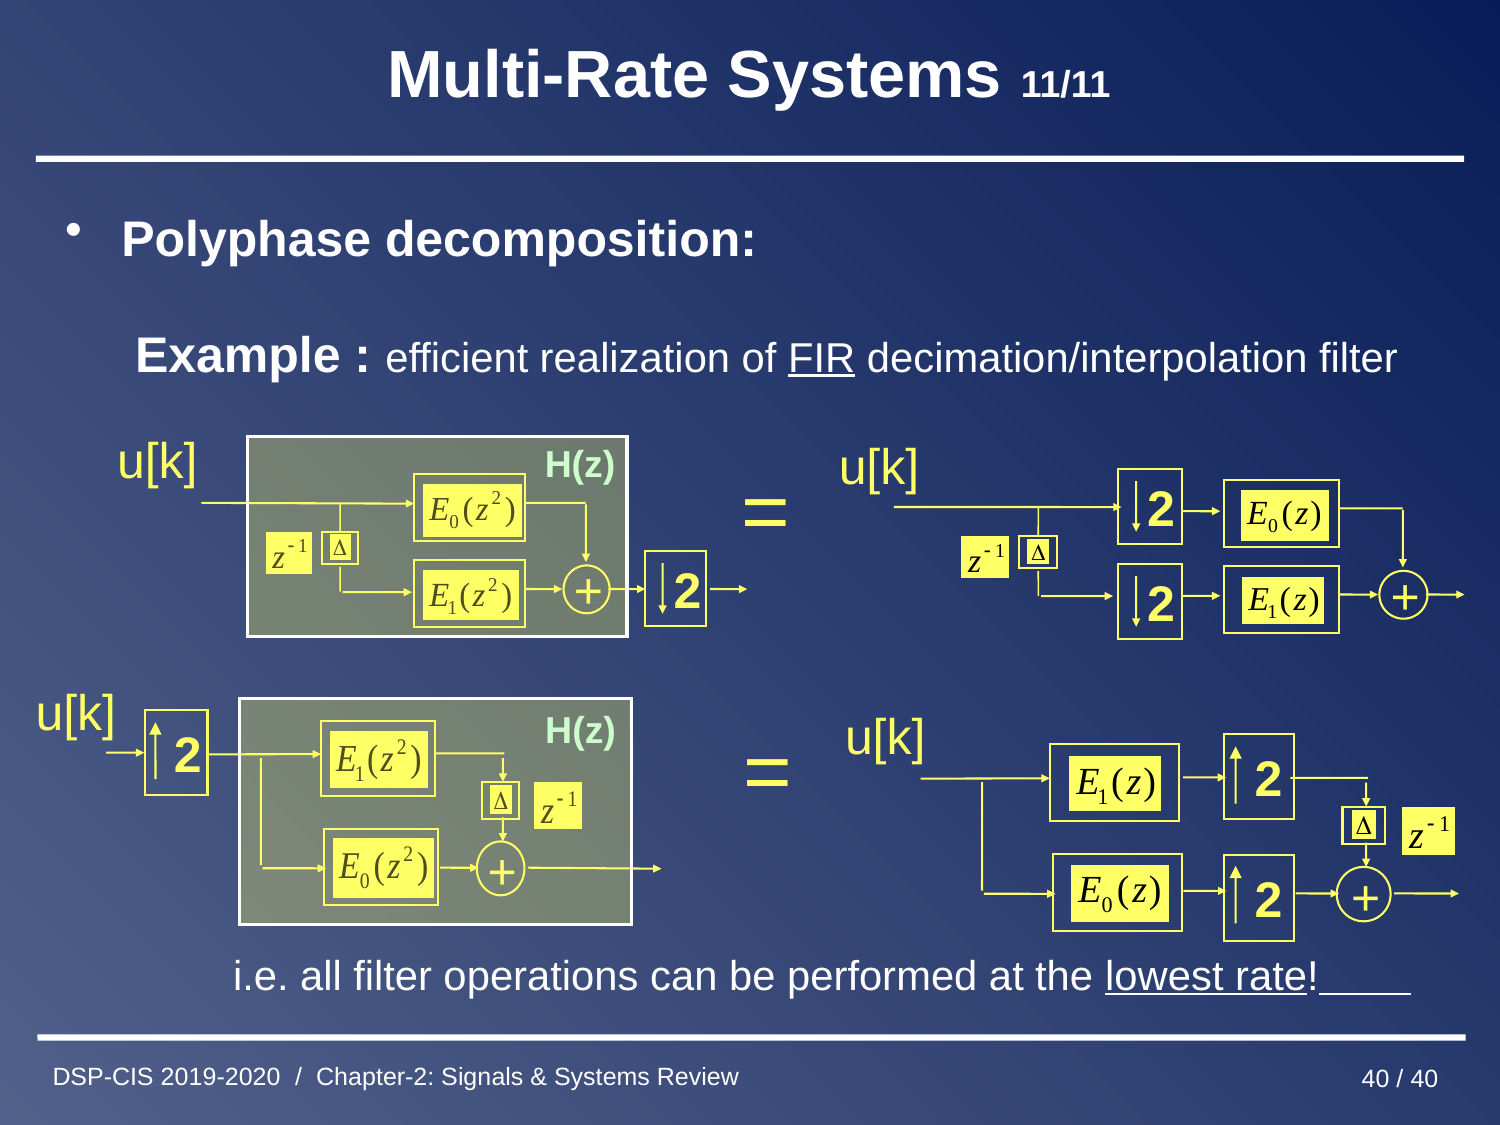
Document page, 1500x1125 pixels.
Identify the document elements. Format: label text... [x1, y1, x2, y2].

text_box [111, 426, 748, 637]
list Polyphase decomposition: Example : efficient realization of FIR decimation/interpolation filter i.e. all filter operations can be performed at the lowest rate! [50, 174, 1479, 1043]
title Multi-Rate Systems 11/11 [47, 15, 1450, 144]
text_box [29, 674, 662, 925]
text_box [726, 698, 1460, 941]
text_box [725, 432, 1465, 640]
